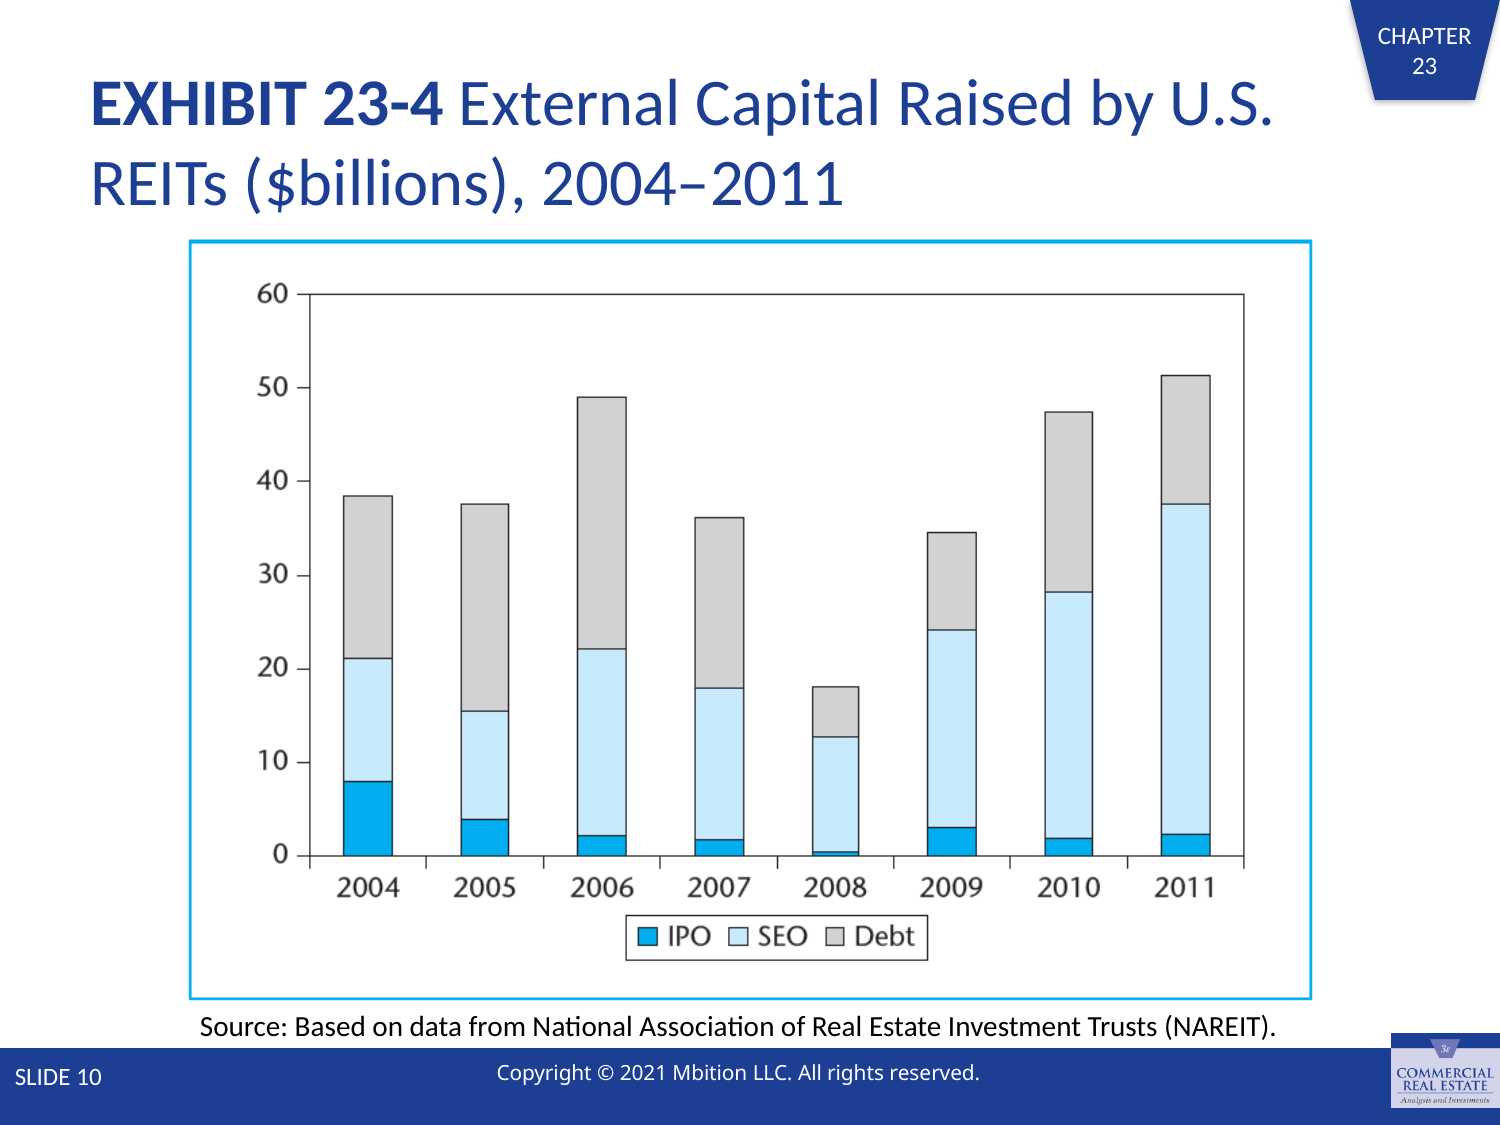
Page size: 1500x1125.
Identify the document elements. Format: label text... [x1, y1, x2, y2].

title EXHIBIT 23-4 External Capital Raised by U.S. REITs ($billions), 2004–2011 [75, 45, 1375, 233]
slide_number SLIDE 10 [0, 1052, 350, 1113]
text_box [184, 237, 1316, 1051]
picture [1391, 1033, 1500, 1108]
